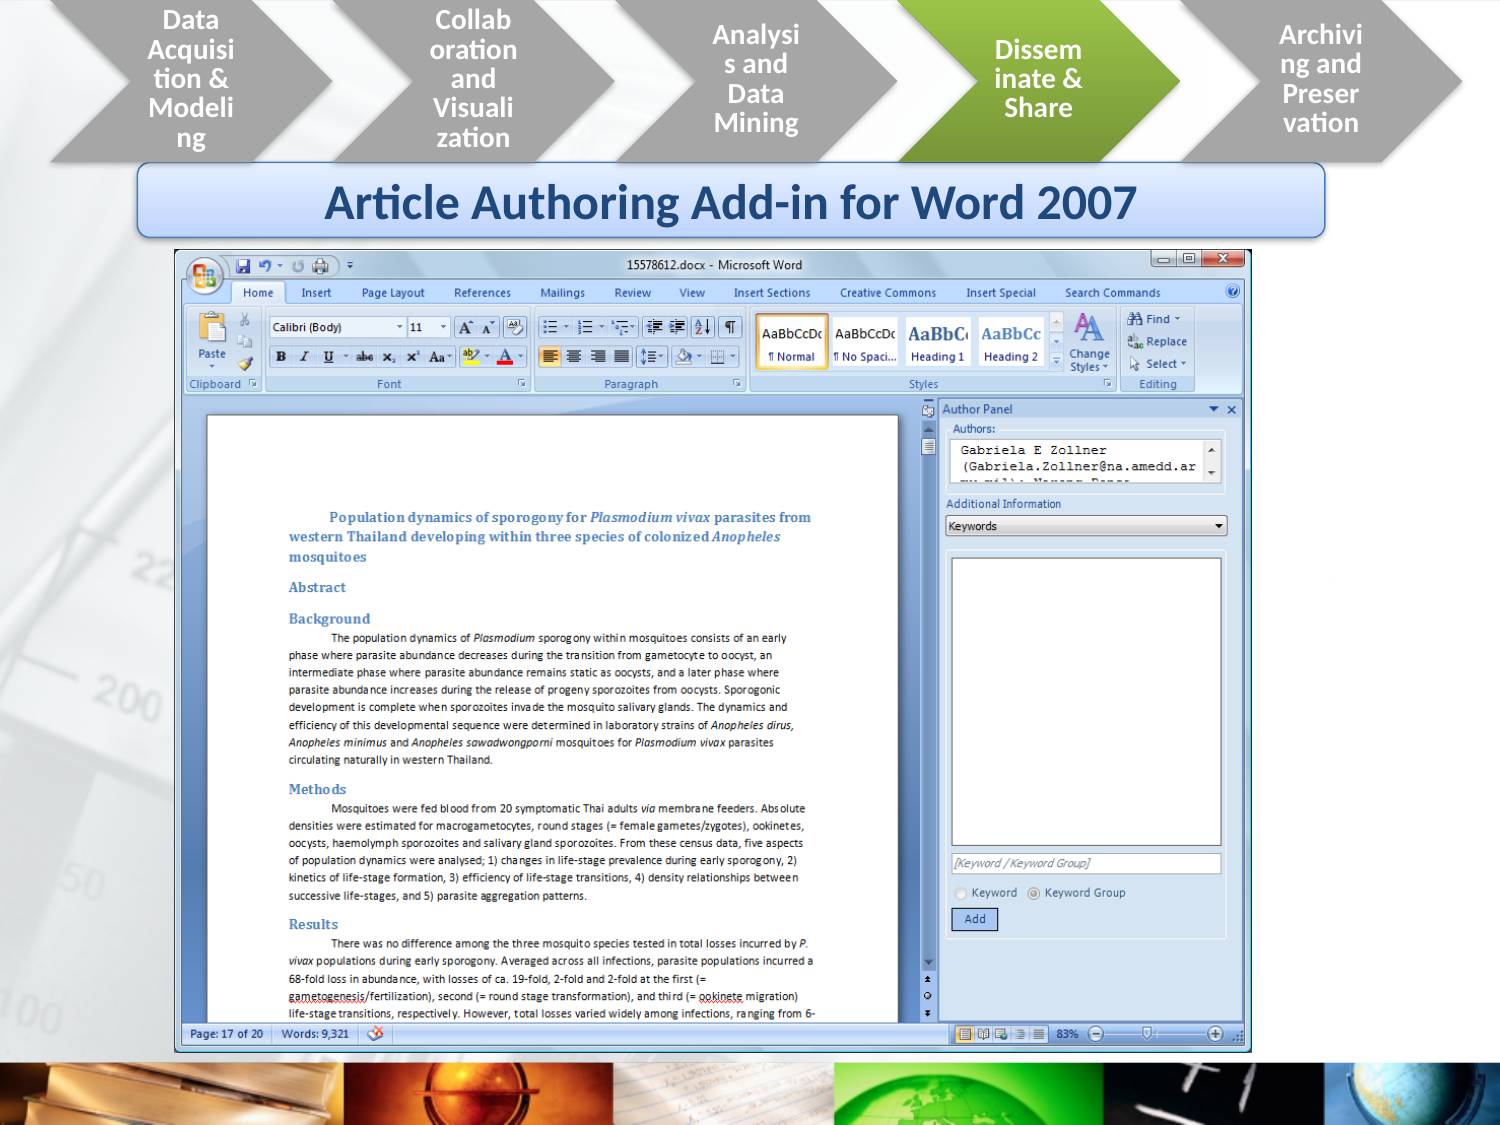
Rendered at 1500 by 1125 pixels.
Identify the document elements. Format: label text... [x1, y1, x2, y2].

text_box Article Authoring Add-in for Word 2007 [136, 172, 1326, 239]
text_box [49, 0, 1463, 163]
picture [0, 0, 1500, 1125]
